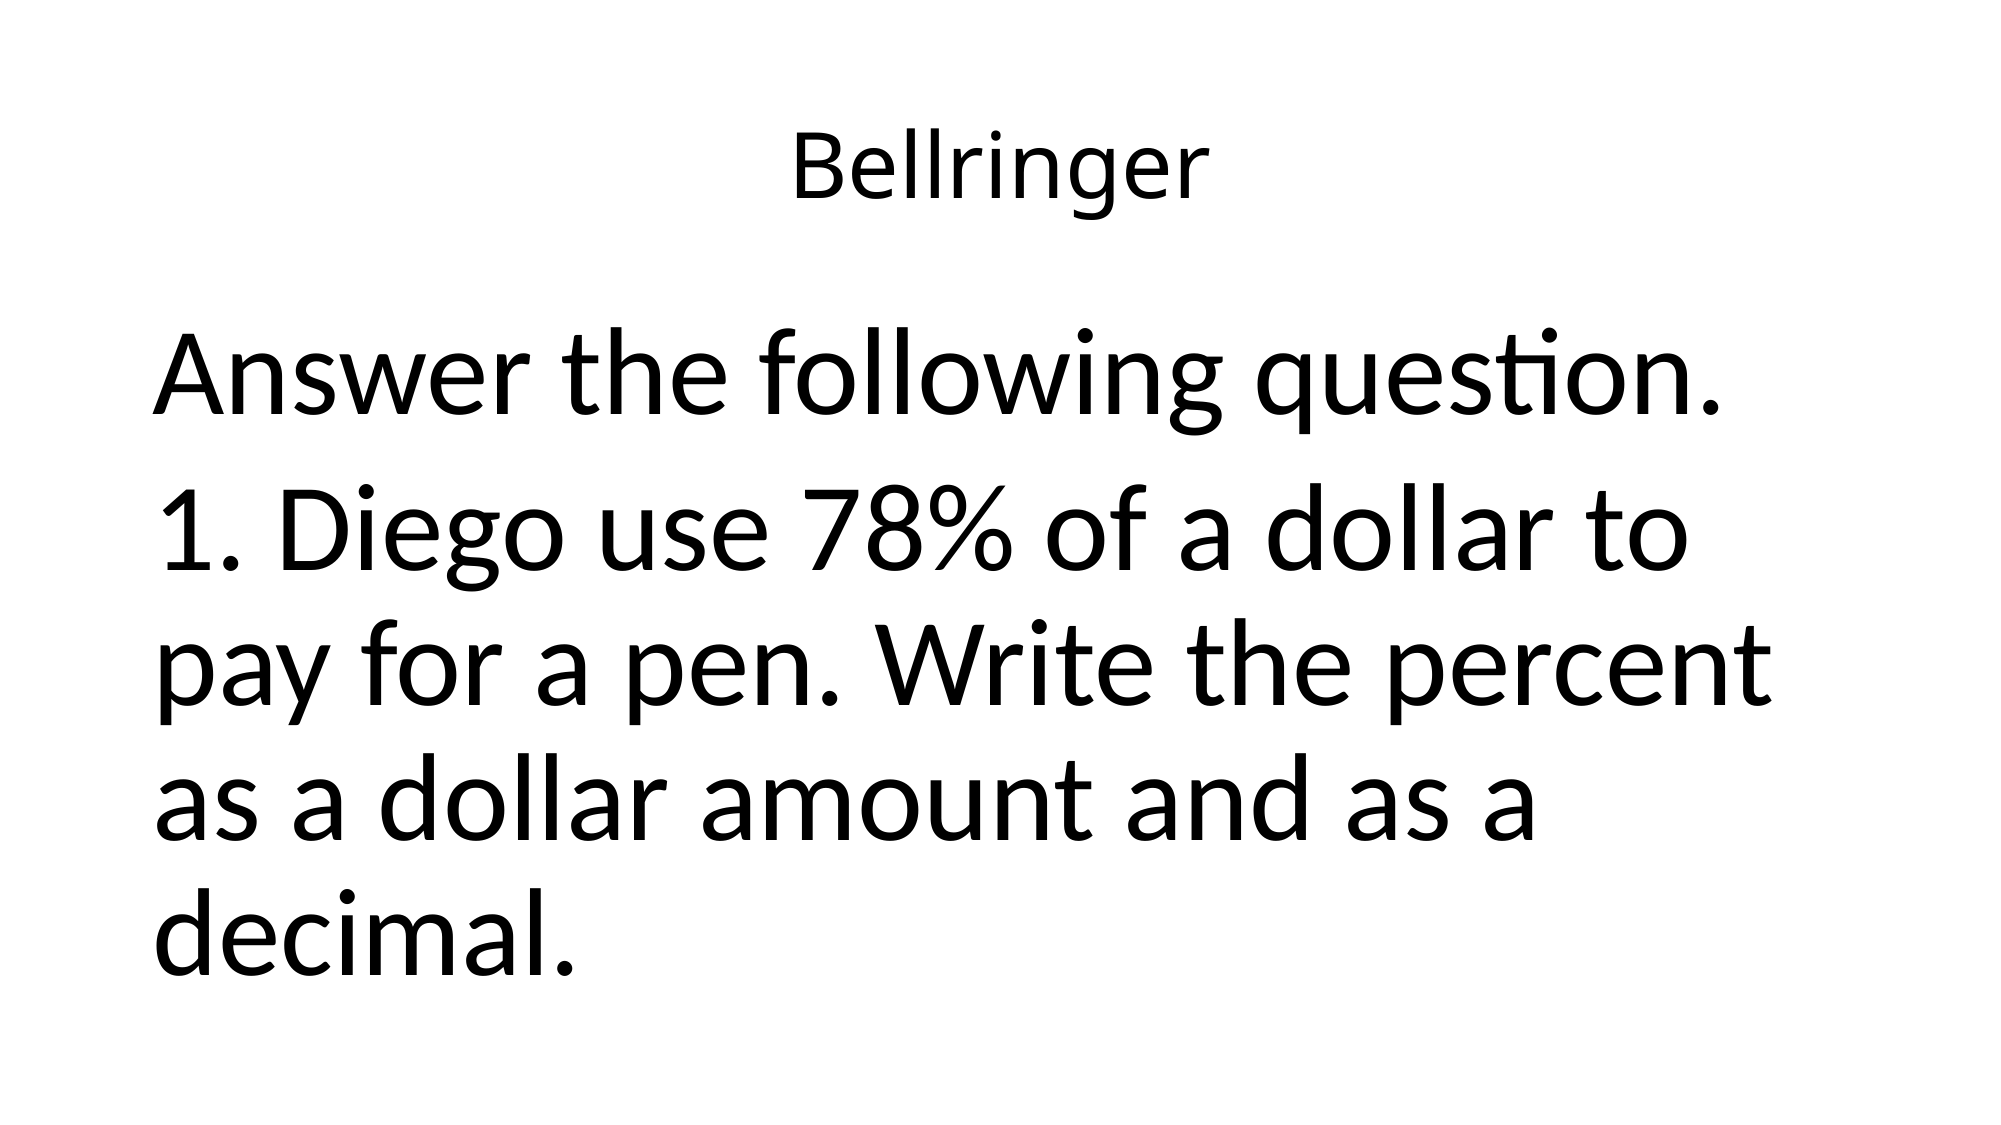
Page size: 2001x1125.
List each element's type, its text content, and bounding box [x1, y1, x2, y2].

title Bellringer [137, 59, 1863, 278]
list Answer the following question. 1. Diego use 78% of a dollar to pay for a pen. Write the percent as a dollar amount and as a decimal. [137, 299, 1863, 1014]
